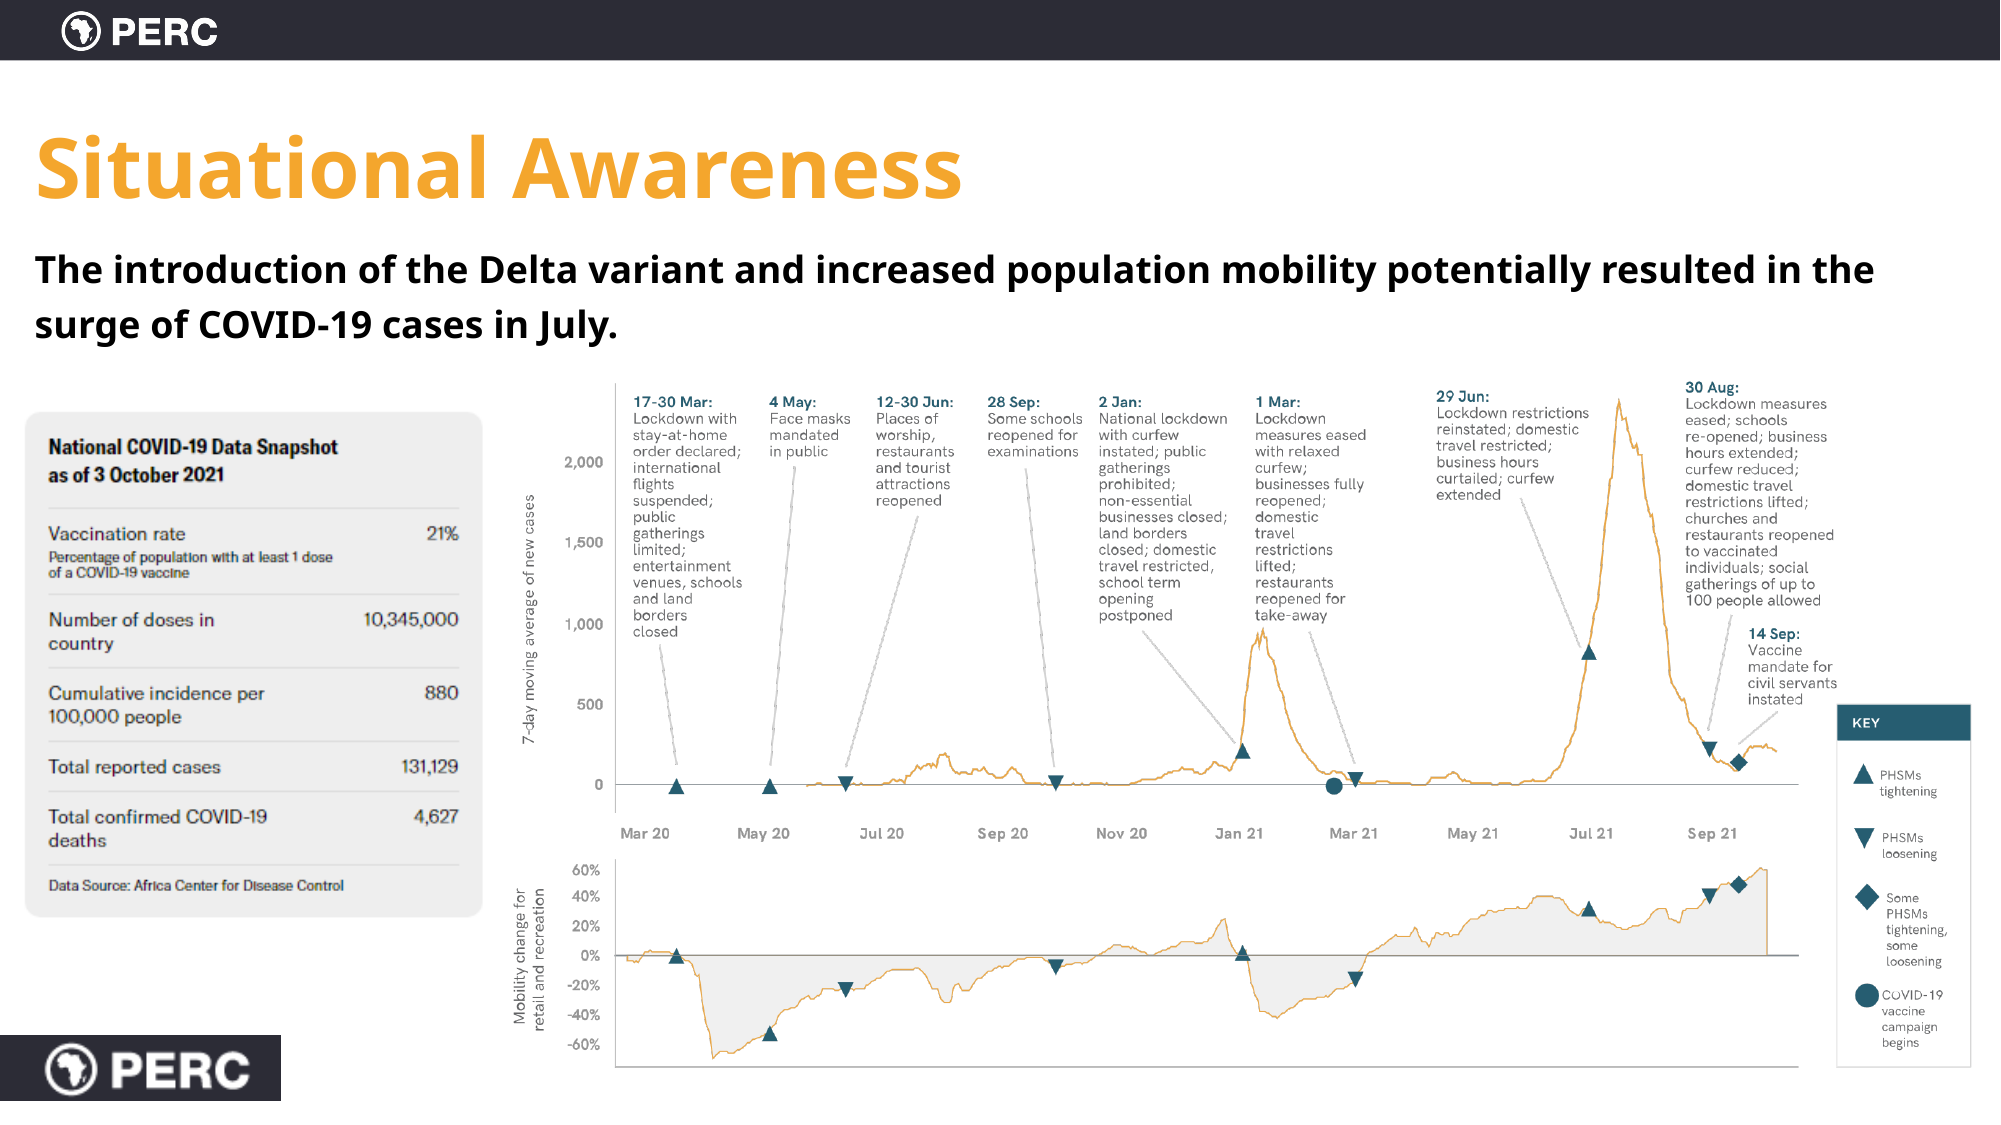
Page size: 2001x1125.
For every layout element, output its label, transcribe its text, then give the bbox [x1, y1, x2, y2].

title Situational Awareness [19, 62, 1745, 229]
picture [0, 1035, 281, 1101]
picture [19, 306, 2000, 1125]
text_box The introduction of the Delta variant and increased population mobility potentially resulted in the surge of COVID-19 cases in July. [19, 229, 1981, 353]
picture [52, 1, 230, 61]
